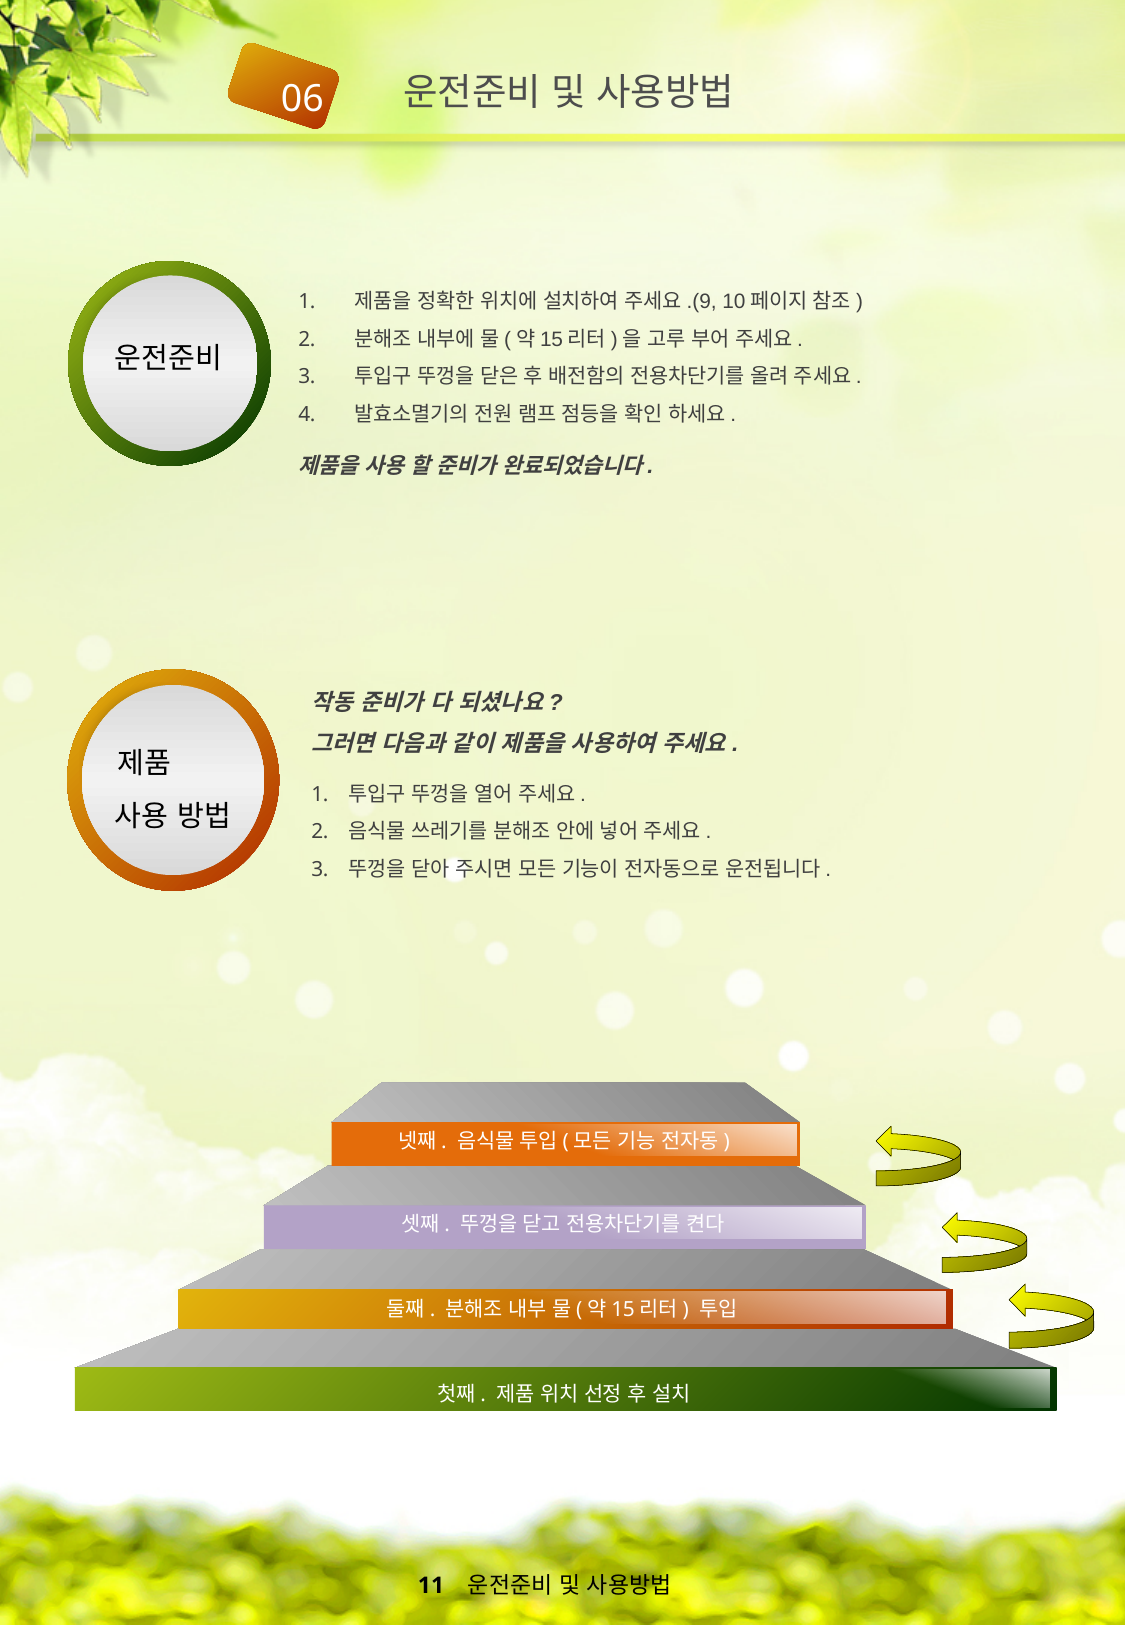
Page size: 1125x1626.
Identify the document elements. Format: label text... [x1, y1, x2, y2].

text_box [232, 54, 765, 128]
text_box 제품을 정확한 위치에 설치하여 주세요.(9, 10페이지 참조) 분해조 내부에 물(약15리터)을 고루 부어 주세요. 투입구 뚜껑을 닫은 후 배전함의 전용차단기를 올려 주세요. 발효소멸기의 전원 램프 점등을 확인 하세요. 제품을 사용 할 준비가 완료되었습니다. [283, 268, 1125, 485]
text_box 작동 준비가 다 되셨나요? 그러면 다음과 같이 제품을 사용하여 주세요. 투입구 뚜껑을 열어 주세요. 음식물 쓰레기를 분해조 안에 넣어 주세요. 뚜껑을 닫아 주시면 모든 기능이 전자동으로 운전됩니다. [296, 666, 1125, 888]
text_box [74, 1082, 1095, 1414]
text_box 11 운전준비 및 사용방법 [396, 1562, 851, 1606]
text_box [66, 669, 280, 891]
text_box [64, 260, 274, 467]
picture [0, 0, 1125, 1625]
